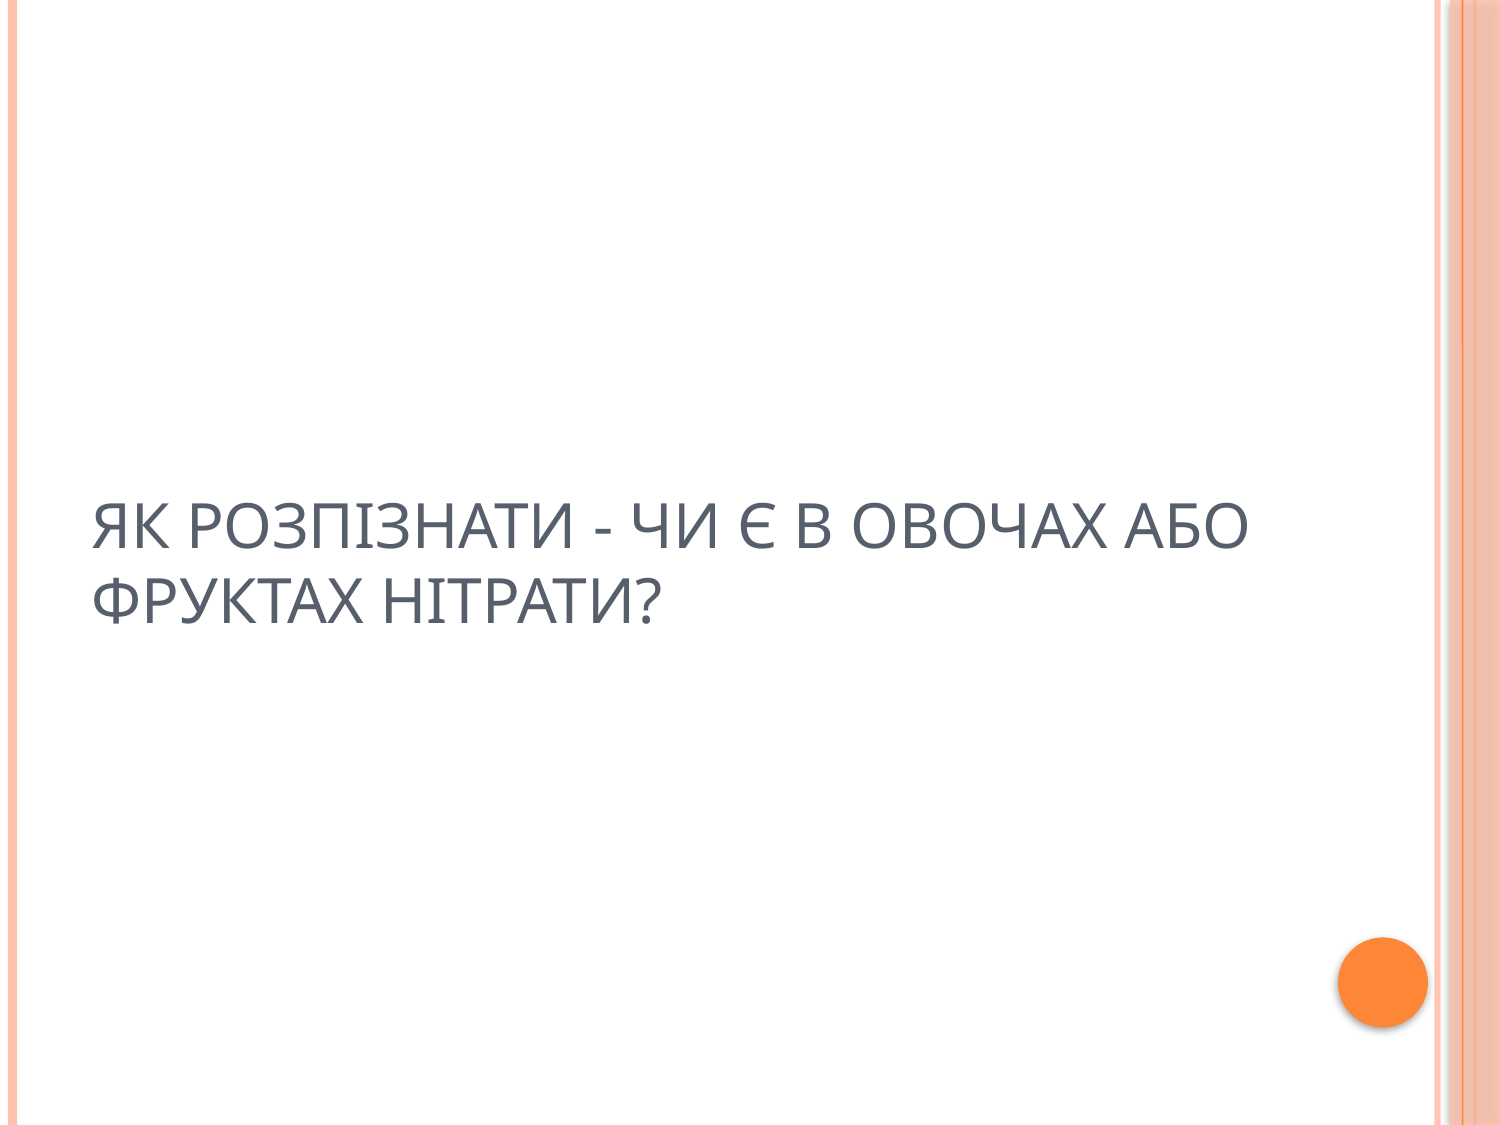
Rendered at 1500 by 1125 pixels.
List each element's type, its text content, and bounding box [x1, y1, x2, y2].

title Як розпізнати - чи є в овочах або фруктах нітрати? [76, 456, 1302, 644]
